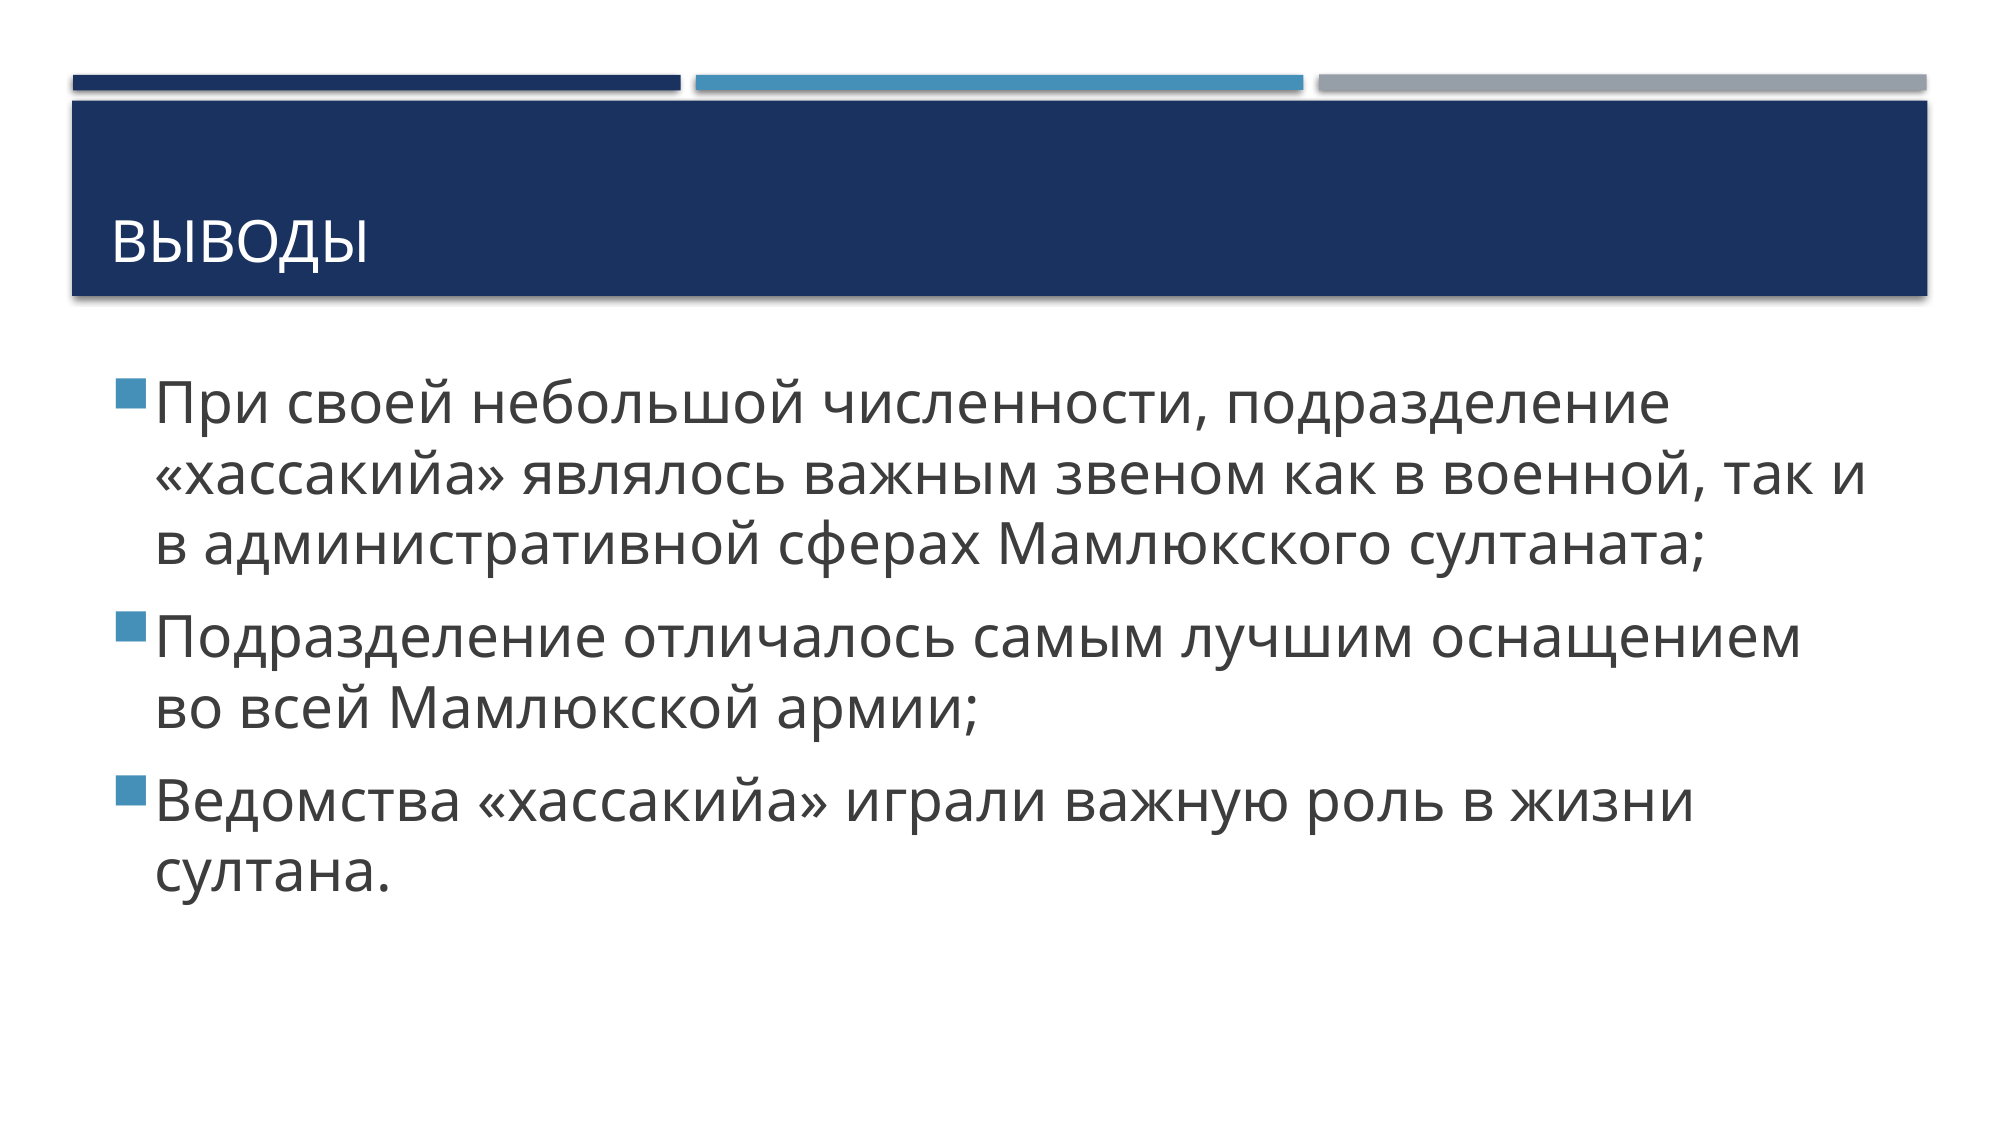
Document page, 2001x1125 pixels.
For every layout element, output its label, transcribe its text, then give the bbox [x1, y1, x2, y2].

title ВЫВОДЫ [95, 115, 1905, 282]
list При своей небольшой численности, подразделение «хассакийа» являлось важным звеном как в военной, так и в административной сферах Мамлюкского султаната; Подразделение отличалось самым лучшим оснащением во всей Мамлюкской армии; Ведомства «хассакийа» играли важную роль в жизни султана. [95, 357, 1905, 962]
